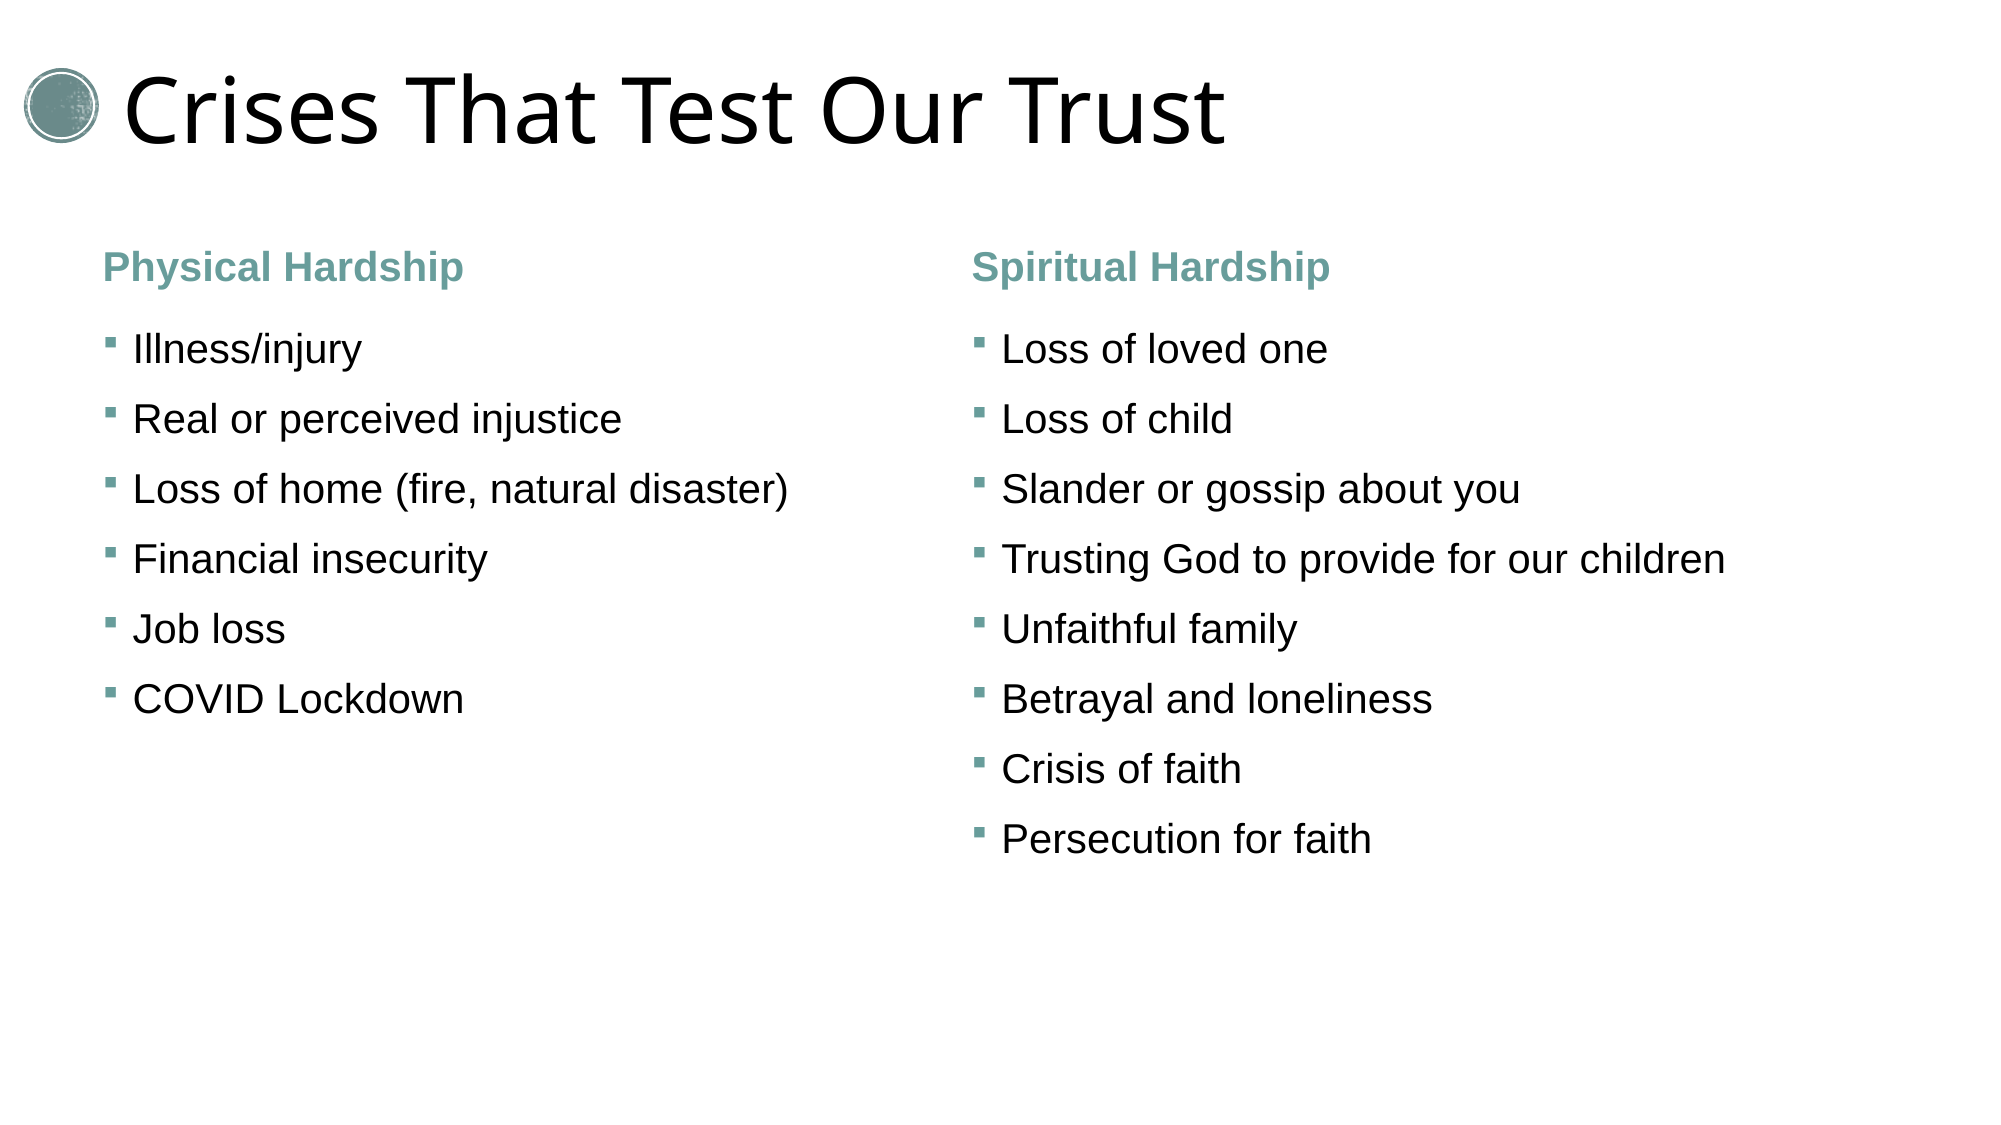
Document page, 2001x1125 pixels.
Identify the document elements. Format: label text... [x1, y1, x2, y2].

list Loss of loved one Loss of child Slander or gossip about you Trusting God to provide for our children Unfaithful family Betrayal and loneliness Crisis of faith Persecution for faith [956, 320, 1824, 1089]
title Crises That Test Our Trust [107, 42, 1961, 185]
list Illness/injury Real or perceived injustice Loss of home (fire, natural disaster) Financial insecurity Job loss COVID Lockdown [87, 320, 956, 1089]
list Physical Hardship [87, 215, 868, 320]
list Spiritual Hardship [956, 215, 1737, 320]
